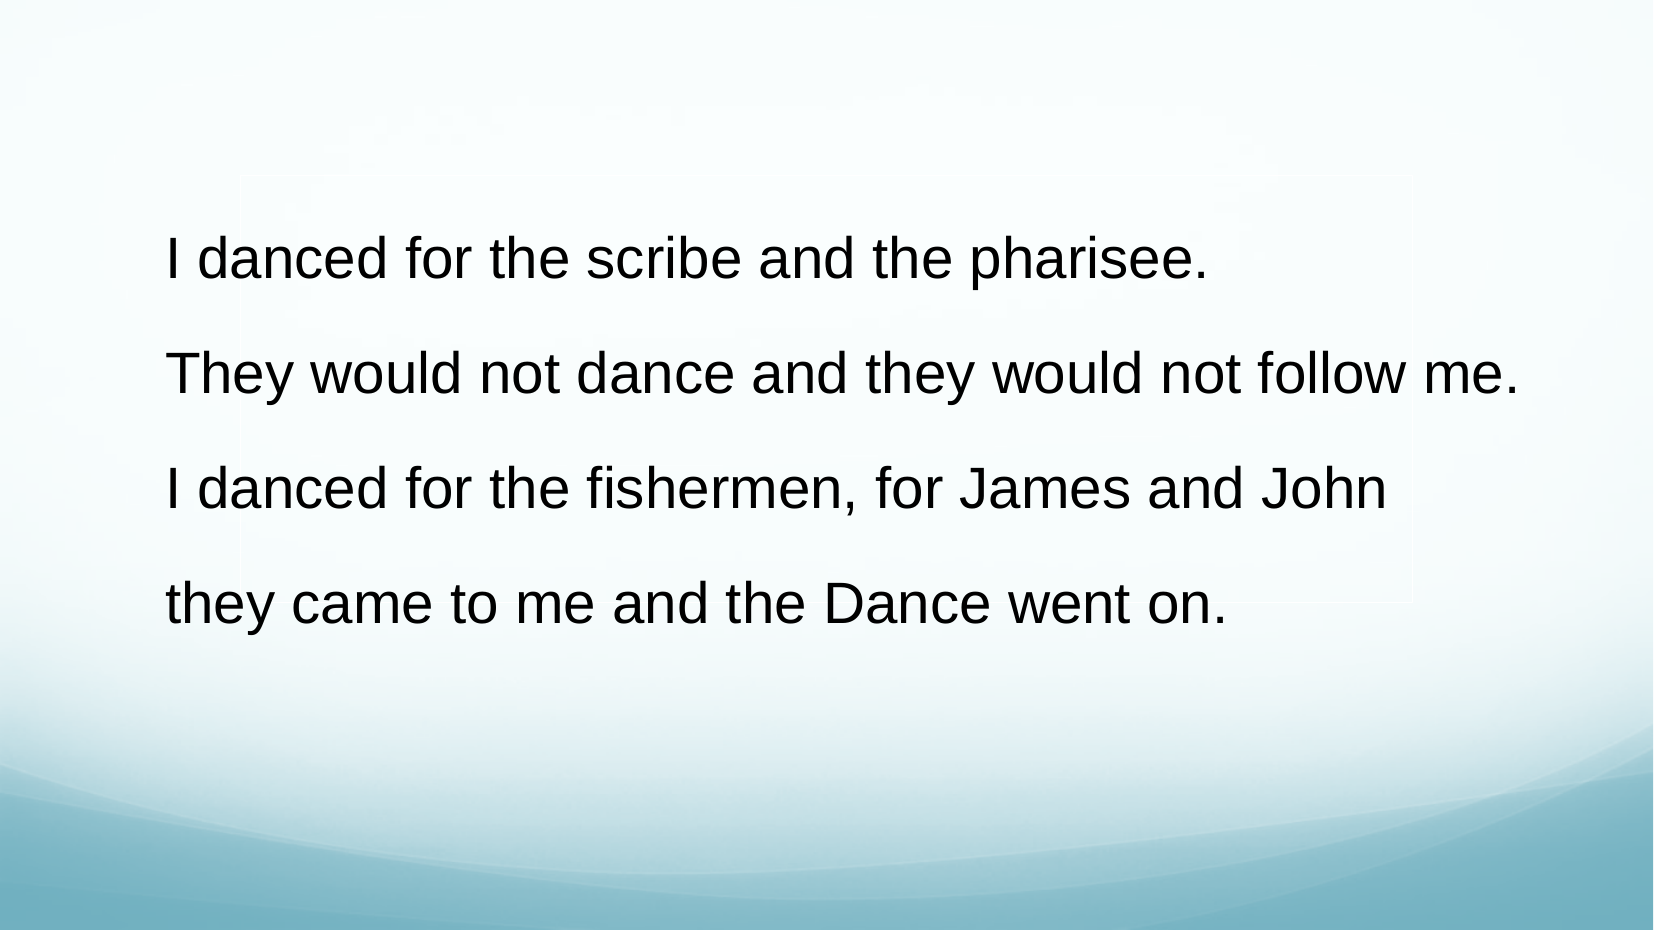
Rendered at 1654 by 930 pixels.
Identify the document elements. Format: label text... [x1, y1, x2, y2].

picture [0, 0, 1654, 930]
text_box I danced for the scribe and the pharisee. They would not dance and they would not follow me. I danced for the fishermen, for James and John they came to me and the Dance went on. [164, 45, 1545, 810]
